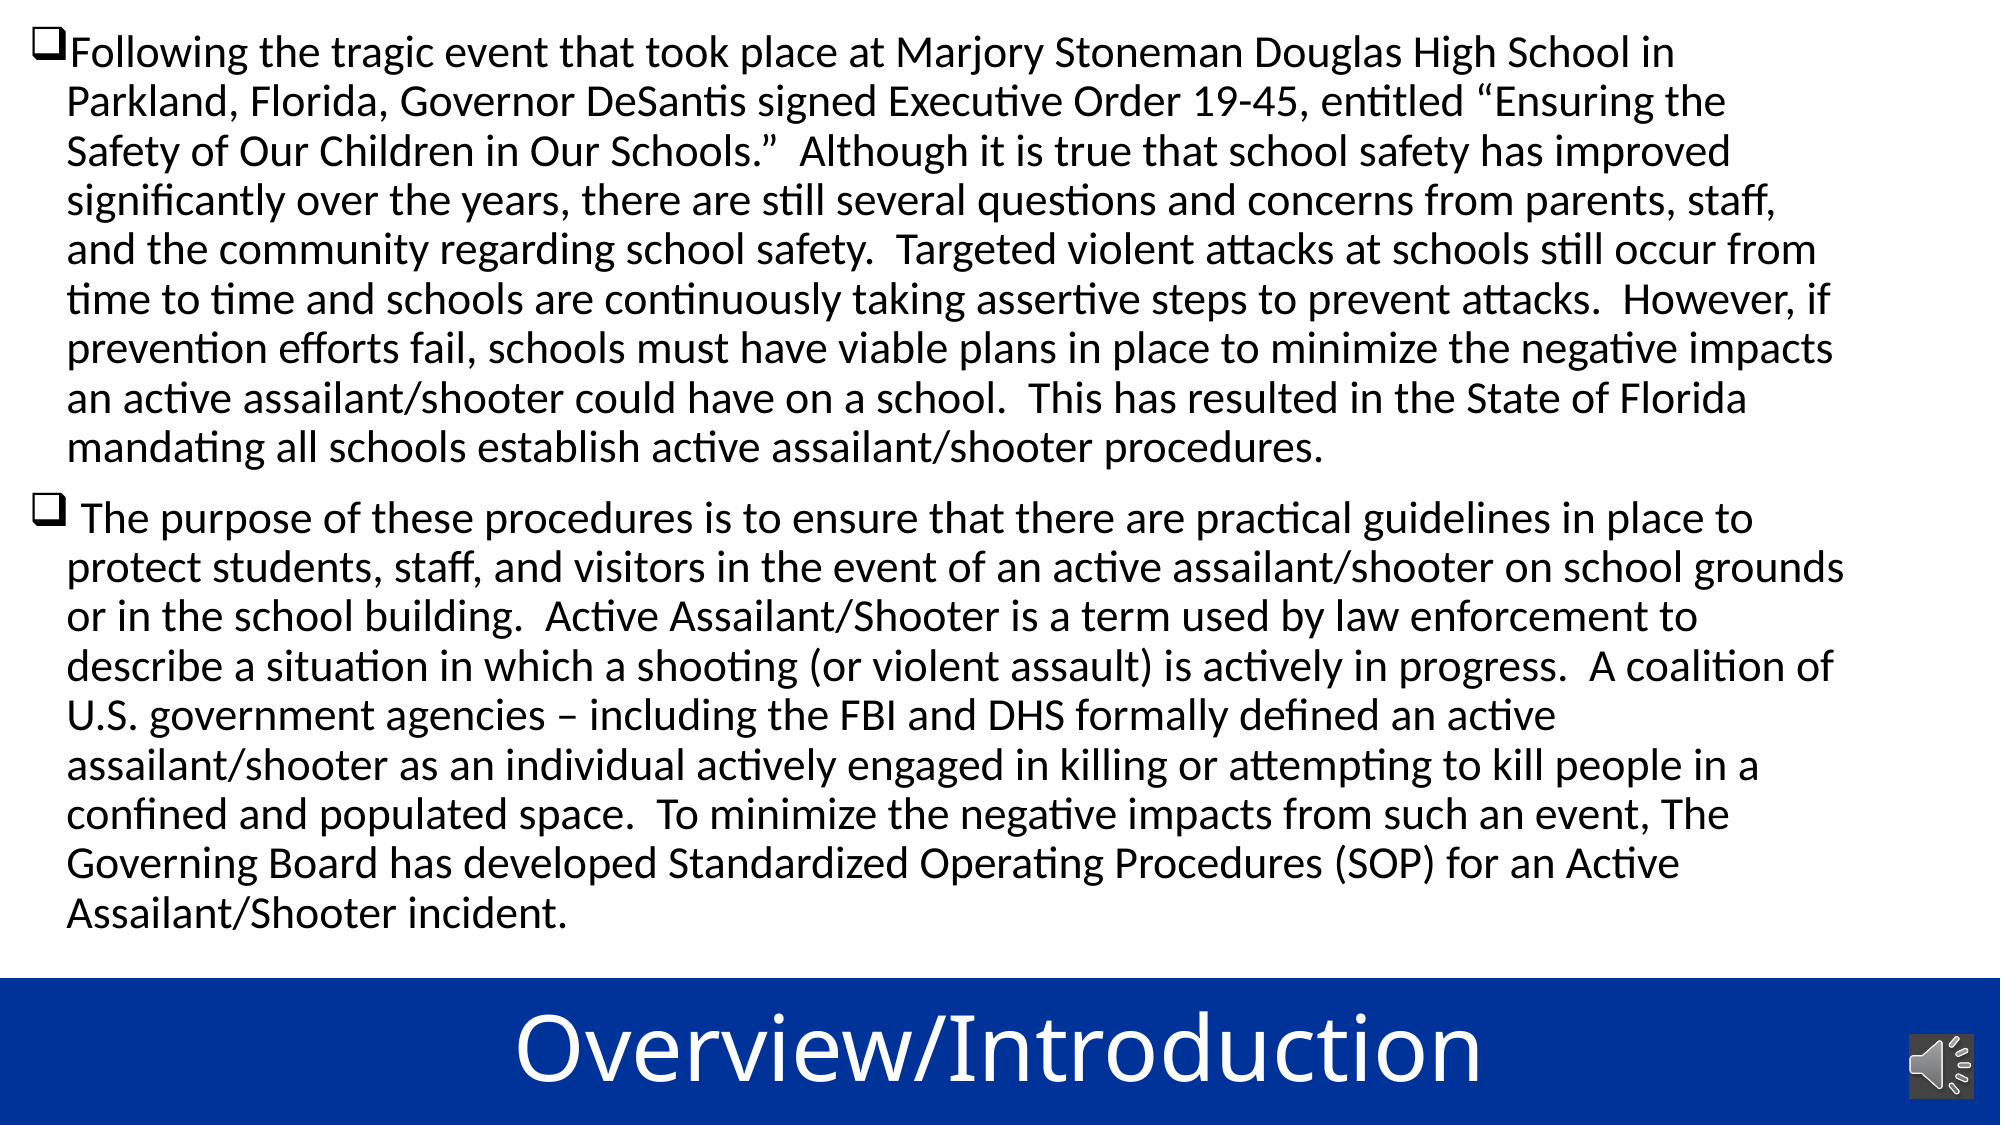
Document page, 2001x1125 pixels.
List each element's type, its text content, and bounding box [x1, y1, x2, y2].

list Following the tragic event that took place at Marjory Stoneman Douglas High School in Parkland, Florida, Governor DeSantis signed Executive Order 19-45, entitled “Ensuring the Safety of Our Children in Our Schools.” Although it is true that school safety has improved significantly over the years, there are still several questions and concerns from parents, staff, and the community regarding school safety. Targeted violent attacks at schools still occur from time to time and schools are continuously taking assertive steps to prevent attacks. However, if prevention efforts fail, schools must have viable plans in place to minimize the negative impacts an active assailant/shooter could have on a school. This has resulted in the State of Florida mandating all schools establish active assailant/shooter procedures. The purpose of these procedures is to ensure that there are practical guidelines in place to protect students, staff, and visitors in the event of an active assailant/shooter on school grounds or in the school building. Active Assailant/Shooter is a term used by law enforcement to describe a situation in which a shooting (or violent assault) is actively in progress. A coalition of U.S. government agencies – including the FBI and DHS formally defined an active assailant/shooter as an individual actively engaged in killing or attempting to kill people in a confined and populated space. To minimize the negative impacts from such an event, The Governing Board has developed Standardized Operating Procedures (SOP) for an Active Assailant/Shooter incident. [14, 20, 1863, 960]
picture [1908, 1033, 1975, 1100]
title Overview/Introduction [0, 978, 2000, 1125]
